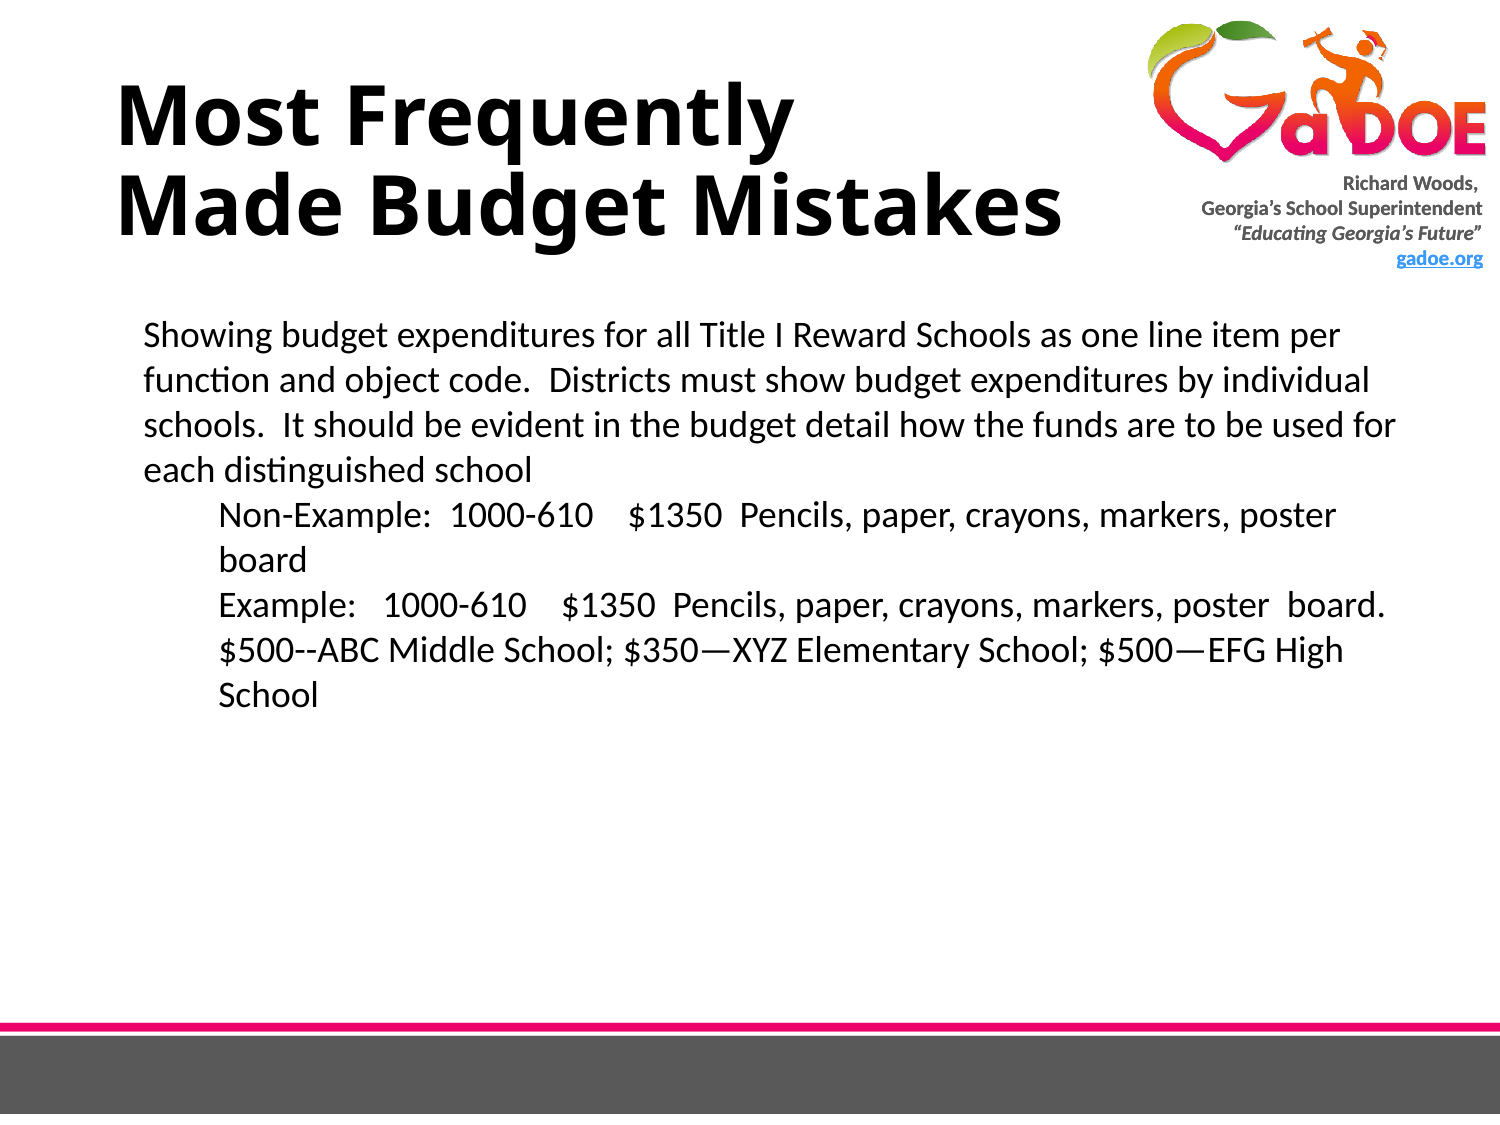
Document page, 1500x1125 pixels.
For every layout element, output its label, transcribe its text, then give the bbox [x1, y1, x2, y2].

list Showing budget expenditures for all Title I Reward Schools as one line item per function and object code. Districts must show budget expenditures by individual schools. It should be evident in the budget detail how the funds are to be used for each distinguished school Non-Example: 1000-610 $1350 Pencils, paper, crayons, markers, poster board Example: 1000-610 $1350 Pencils, paper, crayons, markers, poster board. $500--ABC Middle School; $350—XYZ Elementary School; $500—EFG High School [128, 302, 1423, 1016]
picture [1135, 8, 1499, 164]
title Most Frequently Made Budget Mistakes [99, 54, 1136, 273]
